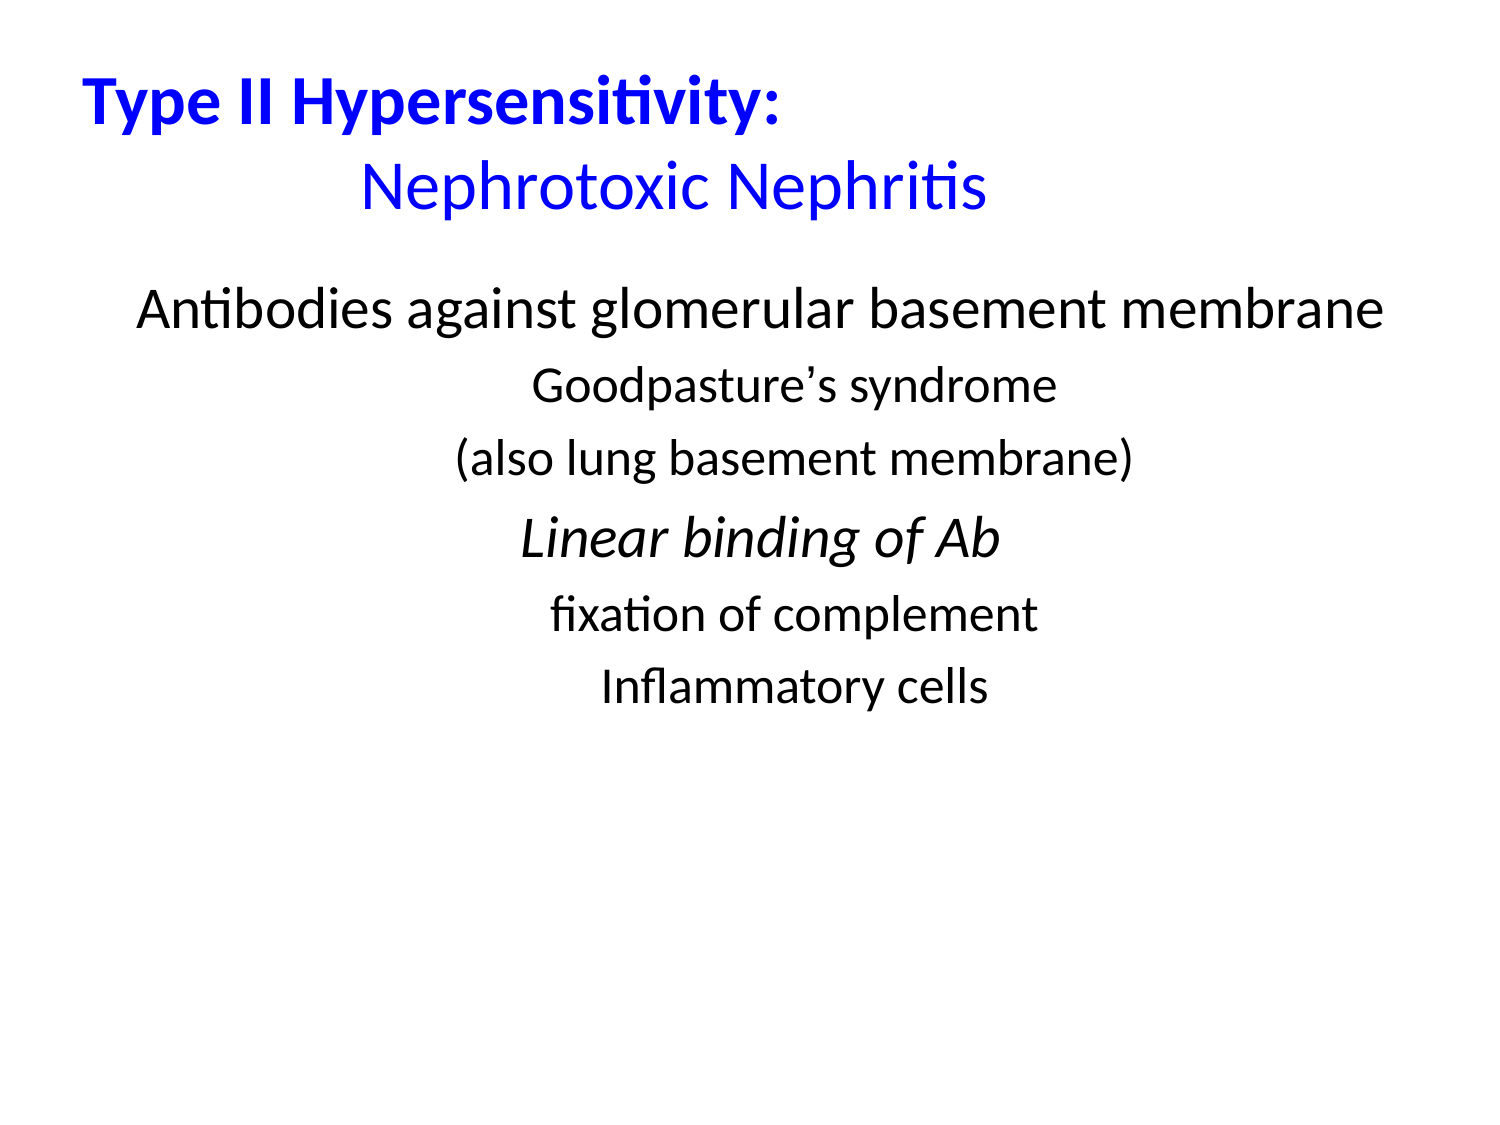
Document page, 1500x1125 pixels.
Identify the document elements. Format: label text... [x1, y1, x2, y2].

title Type II Hypersensitivity: Nephrotoxic Nephritis [74, 44, 1426, 234]
text_box Antibodies against glomerular basement membrane Goodpasture’s syndrome (also lung basement membrane) Linear binding of Ab fixation of complement Inflammatory cells [123, 262, 1399, 938]
